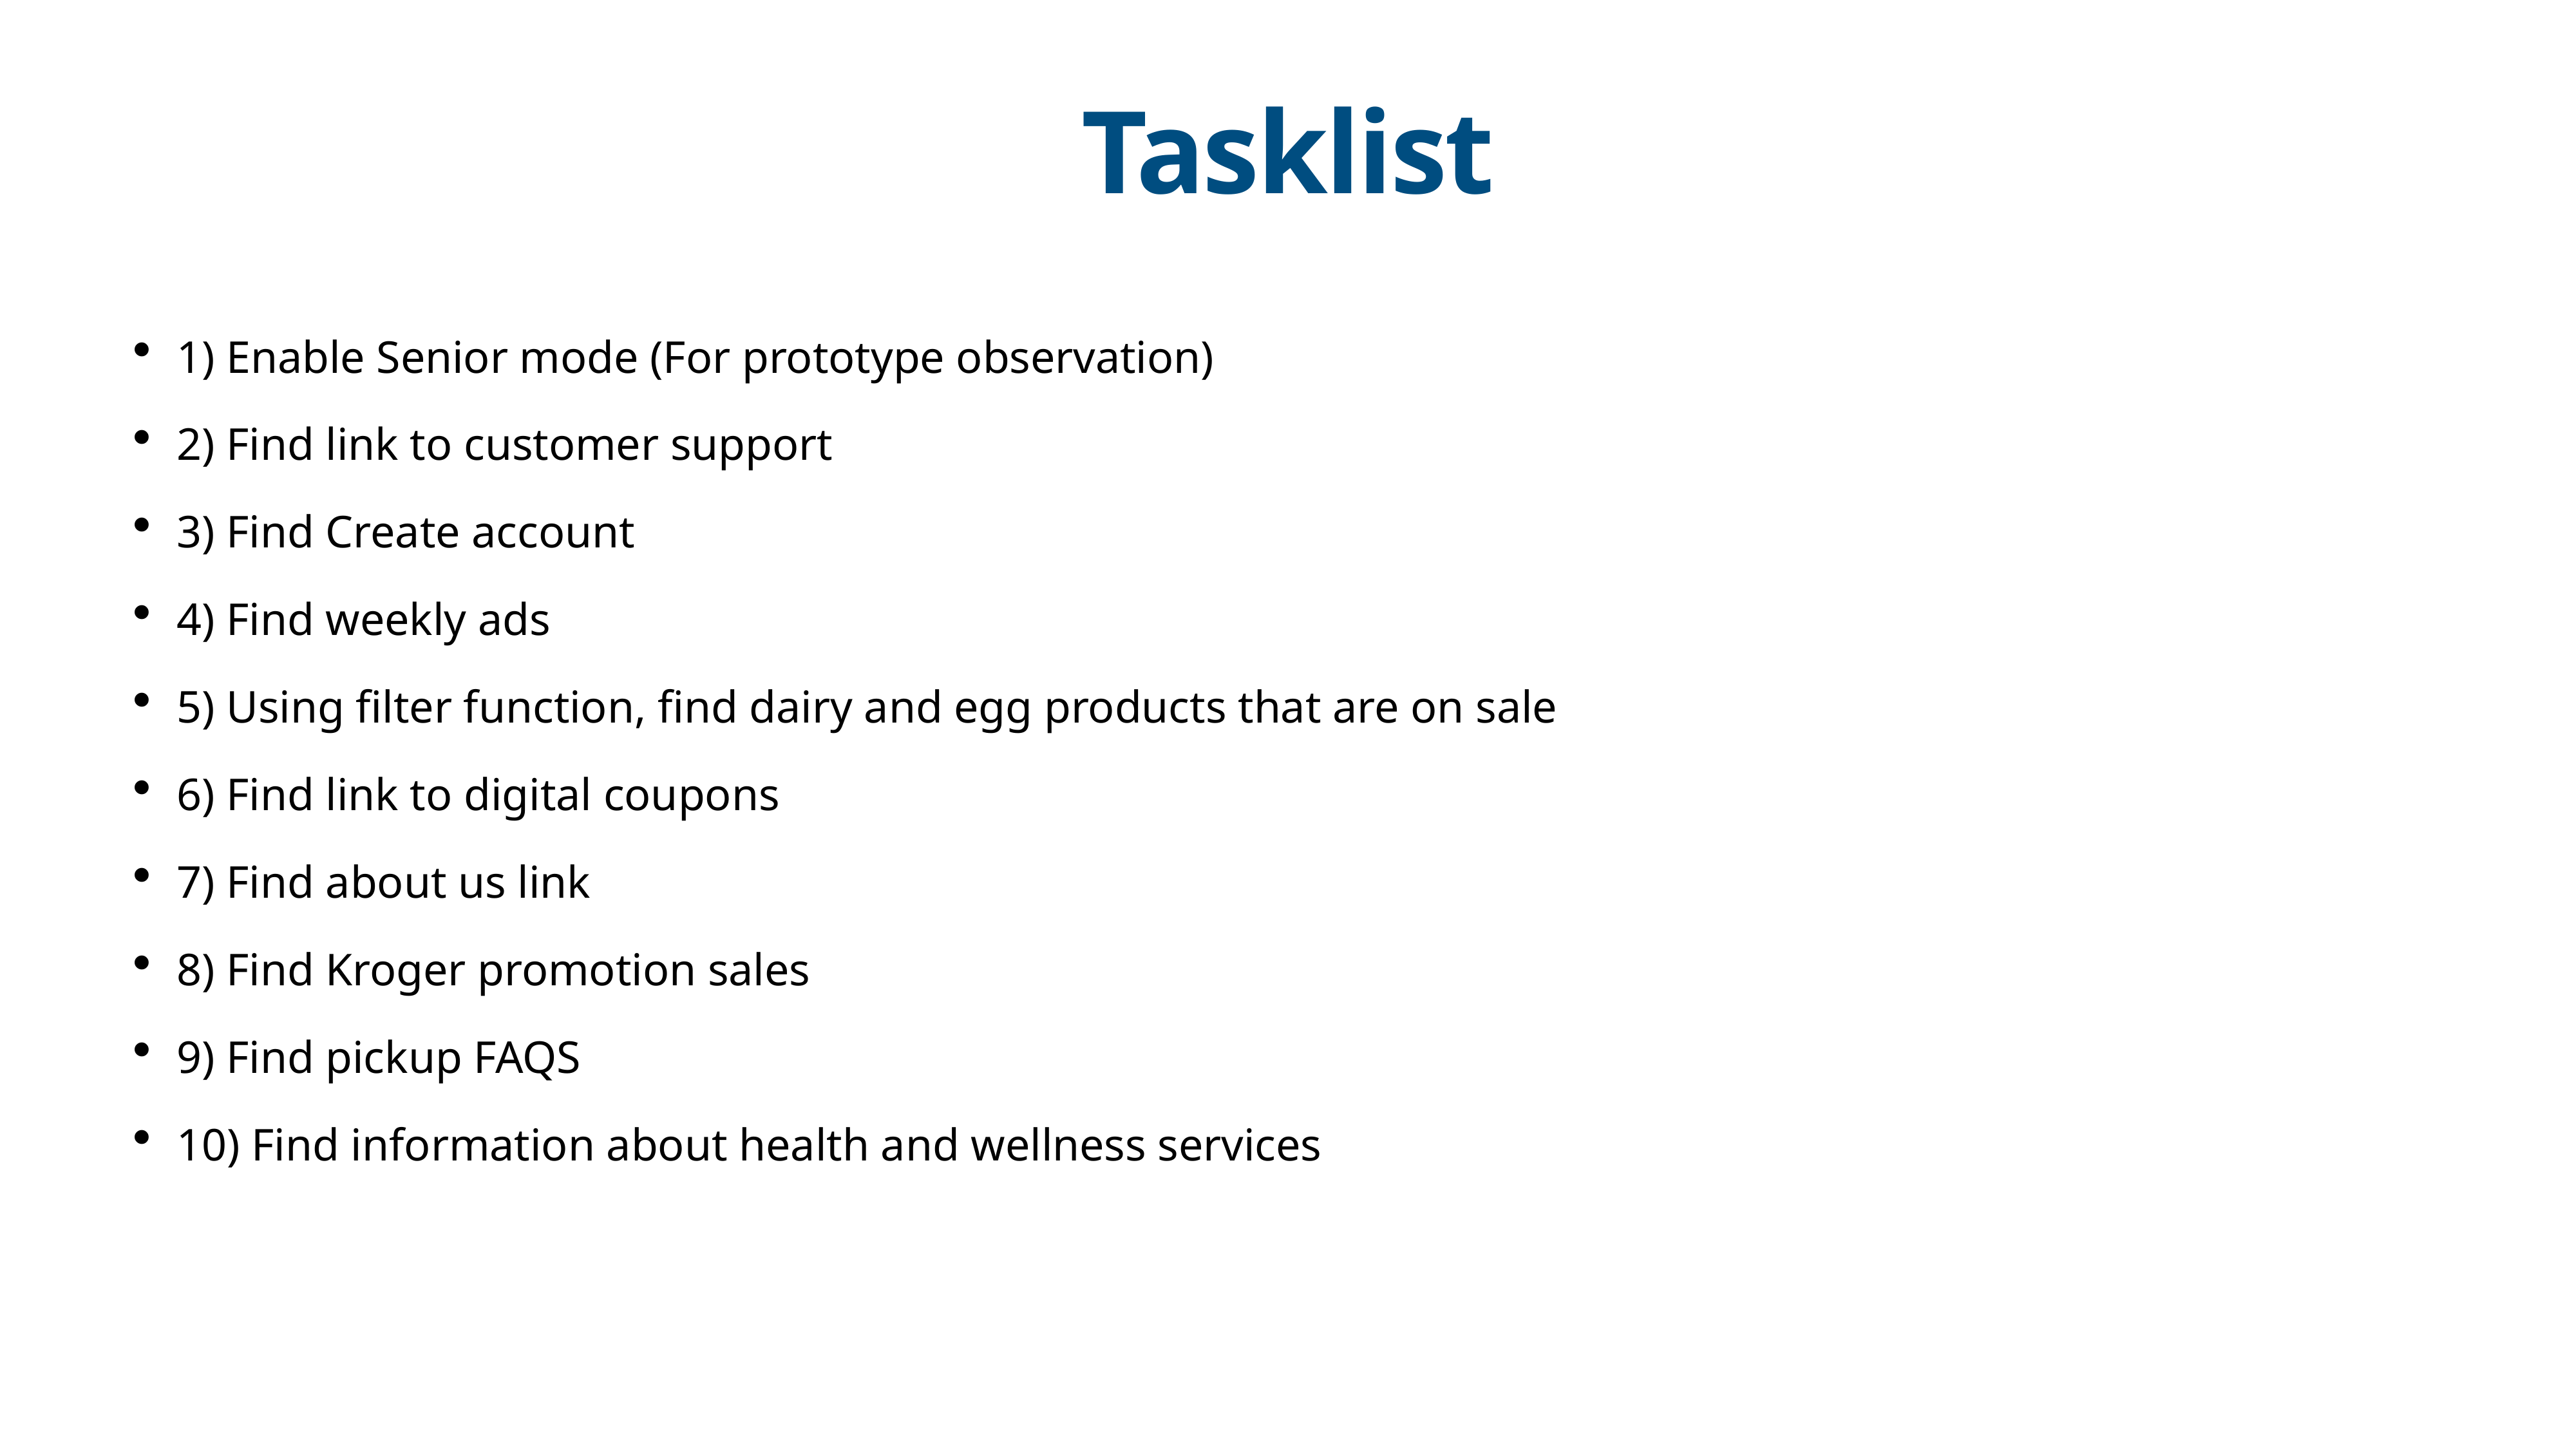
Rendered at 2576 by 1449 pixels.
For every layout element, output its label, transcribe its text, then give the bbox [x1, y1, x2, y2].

title Tasklist [127, 100, 2449, 252]
list 1) Enable Senior mode (For prototype observation) 2) Find link to customer support 3) Find Create account 4) Find weekly ads 5) Using filter function, find dairy and egg products that are on sale 6) Find link to digital coupons 7) Find about us link 8) Find Kroger promotion sales 9) Find pickup FAQS 10) Find information about health and wellness services [127, 329, 2449, 1202]
